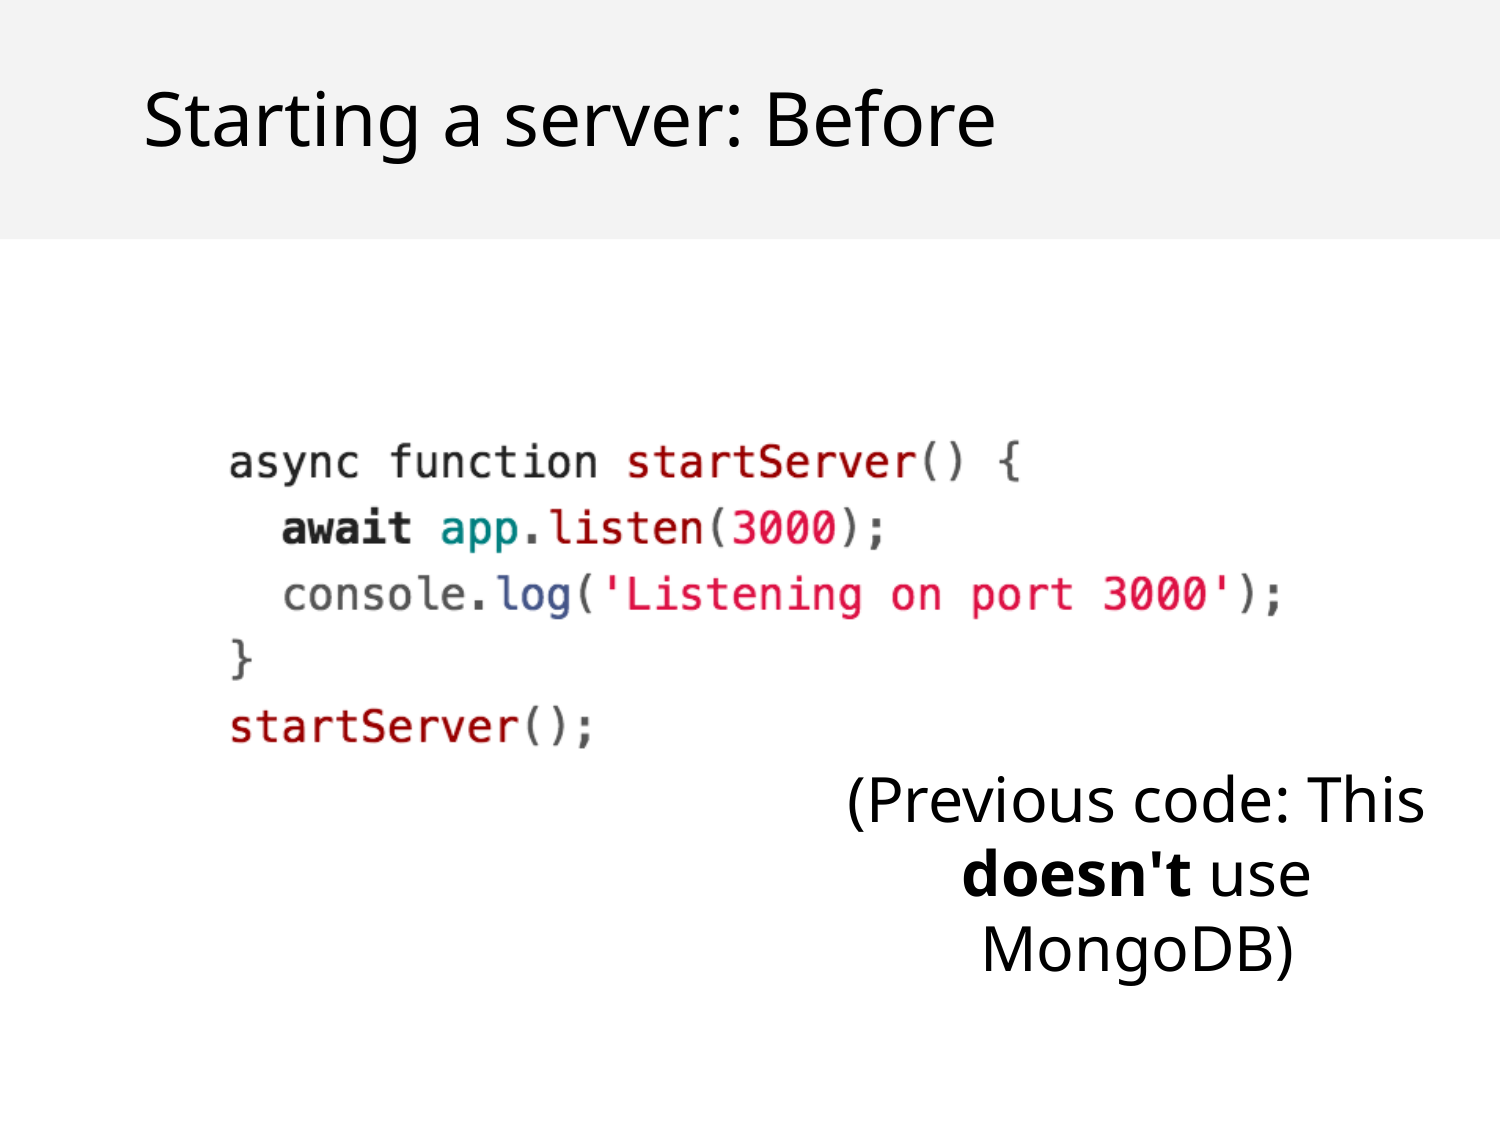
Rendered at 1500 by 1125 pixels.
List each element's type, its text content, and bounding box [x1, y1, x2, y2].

picture [199, 421, 1301, 778]
text_box Starting a server: Before [128, 56, 1372, 183]
text_box (Previous code: This doesn't use MongoDB) [786, 744, 1489, 952]
